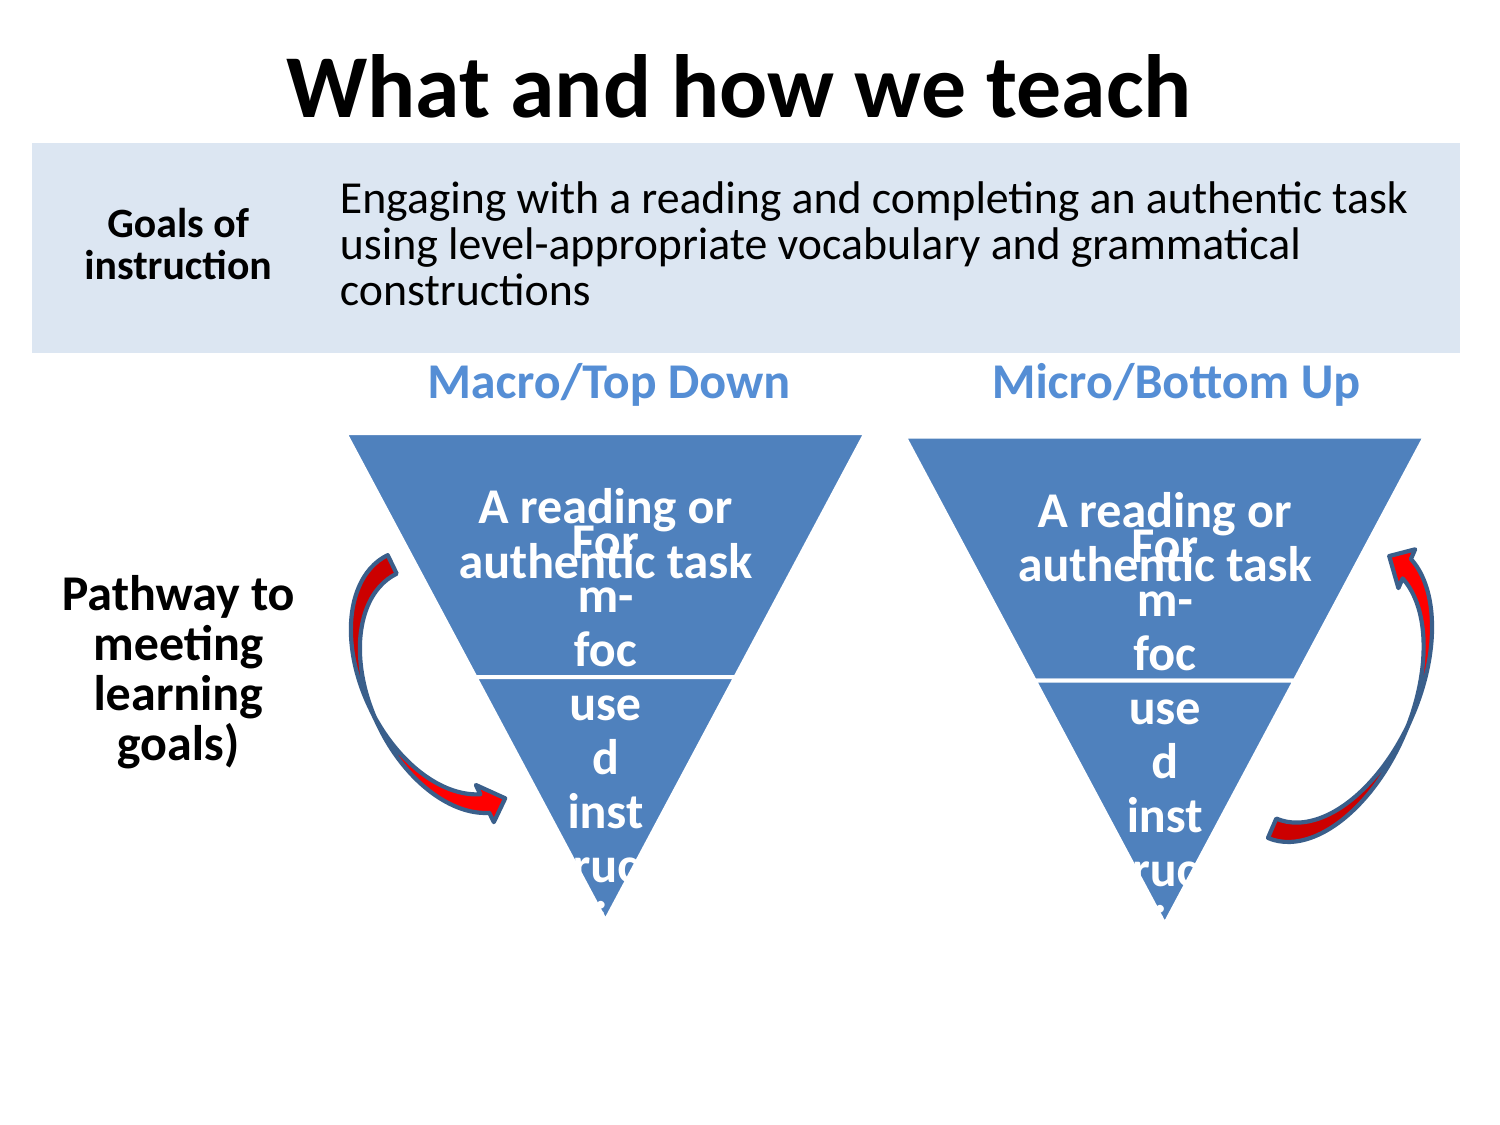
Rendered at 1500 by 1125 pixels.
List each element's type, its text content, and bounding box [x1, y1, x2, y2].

table_header Goals of instruction [32, 143, 325, 353]
title What and how we teach [75, 20, 1425, 143]
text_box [904, 436, 1426, 925]
table_cell Micro/Bottom Up [892, 353, 1460, 992]
text_box [1429, 588, 1435, 672]
table_cell Macro/Top Down [325, 353, 892, 992]
table_header Engaging with a reading and completing an authentic task using level-appropriate vocabulary and grammatical constructions [325, 143, 1460, 353]
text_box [344, 432, 866, 922]
table_cell Pathway to meeting learning goals) [32, 353, 325, 992]
